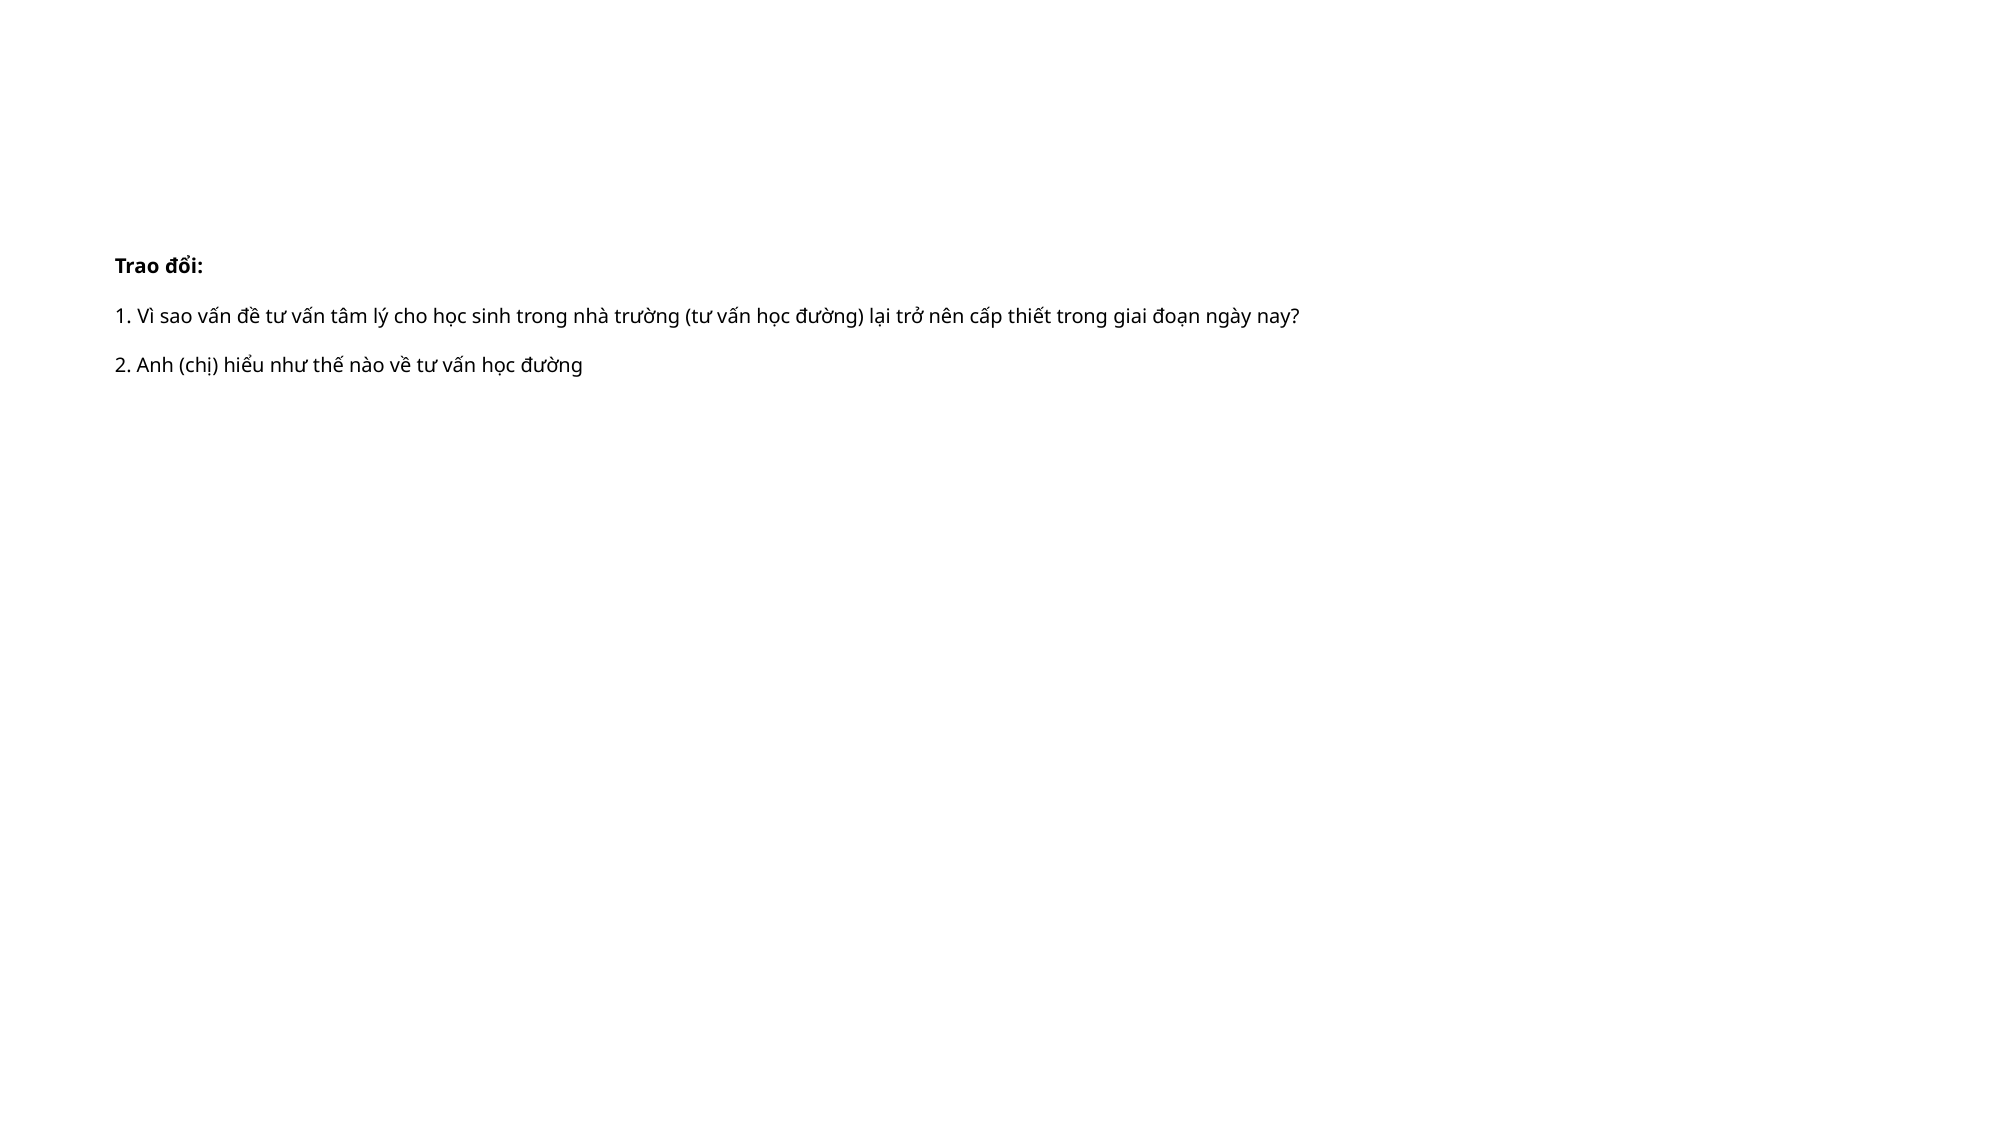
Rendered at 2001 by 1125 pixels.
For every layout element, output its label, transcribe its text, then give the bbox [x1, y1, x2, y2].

title Trao đổi: 1. Vì sao vấn đề tư vấn tâm lý cho học sinh trong nhà trường (tư vấn học đường) lại trở nên cấp thiết trong giai đoạn ngày nay? 2. Anh (chị) hiểu như thế nào về tư vấn học đường [99, 45, 1900, 474]
